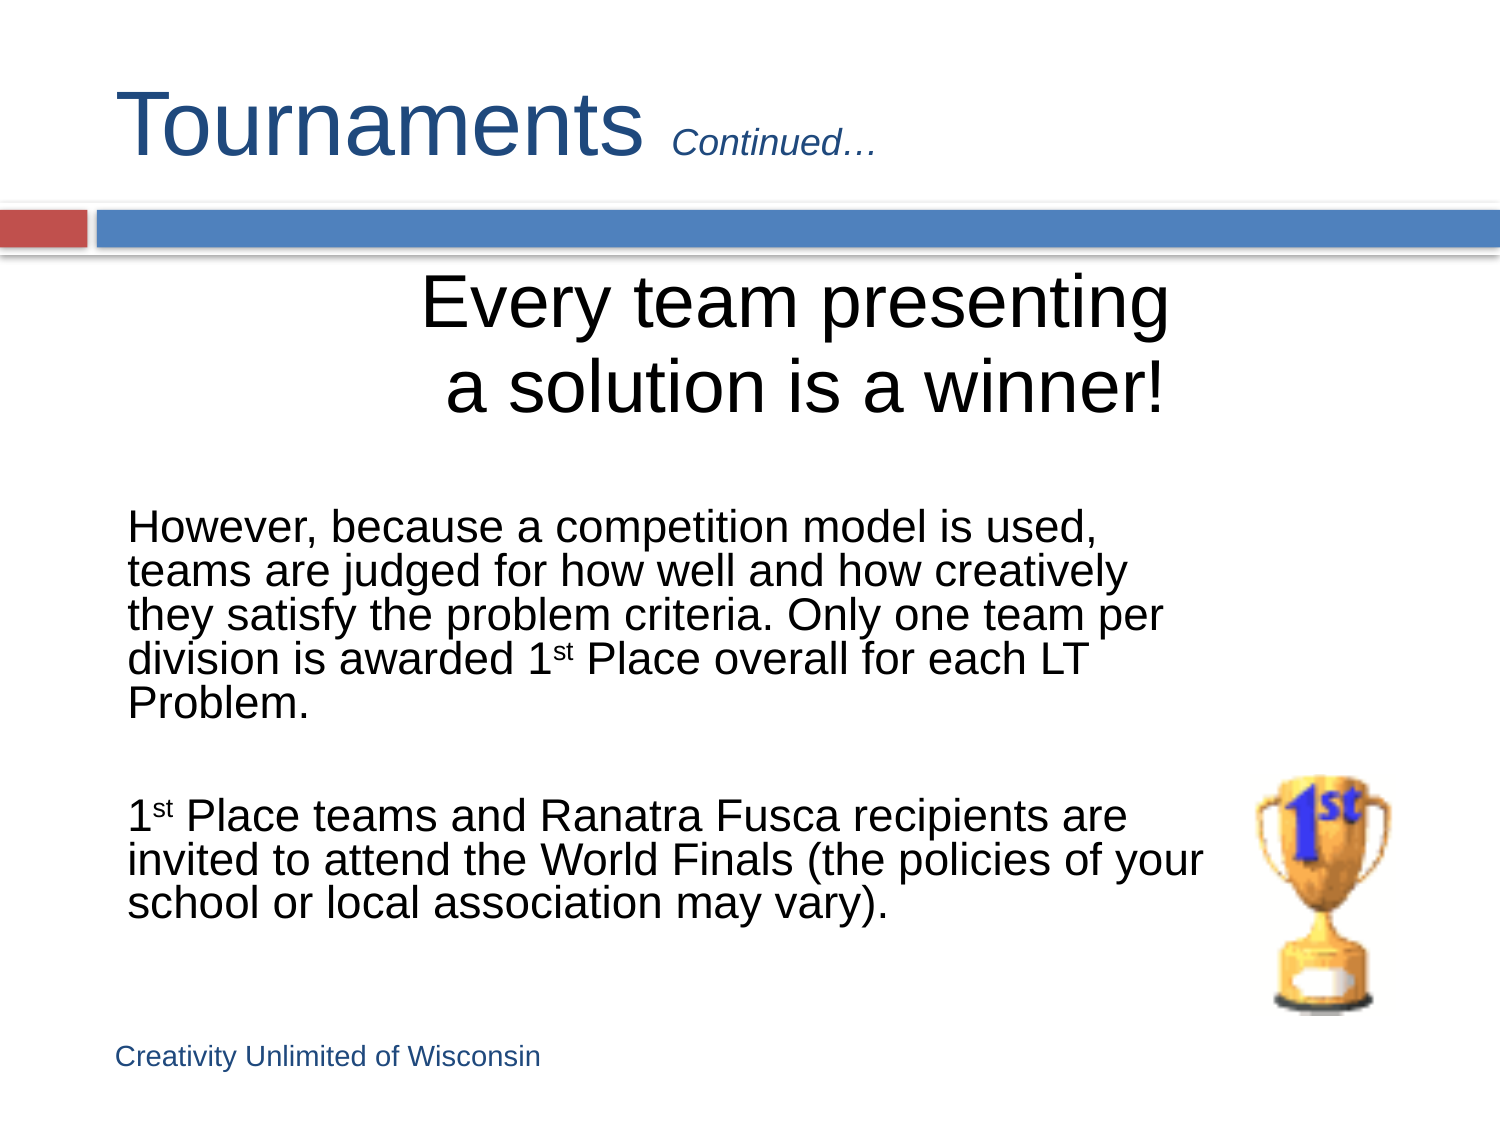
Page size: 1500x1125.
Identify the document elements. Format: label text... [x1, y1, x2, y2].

list Every team presenting a solution is a winner! [174, 262, 1438, 463]
picture [1249, 774, 1396, 1016]
footer Creativity Unlimited of Wisconsin [99, 1025, 990, 1085]
title Tournaments Continued… [100, 37, 1438, 200]
text_box However, because a competition model is used, teams are judged for how well and how creatively they satisfy the problem criteria. Only one team per division is awarded 1st Place overall for each LT Problem. 1st Place teams and Ranatra Fusca recipients are invited to attend the World Finals (the policies of your school or local association may vary). [112, 499, 1238, 936]
